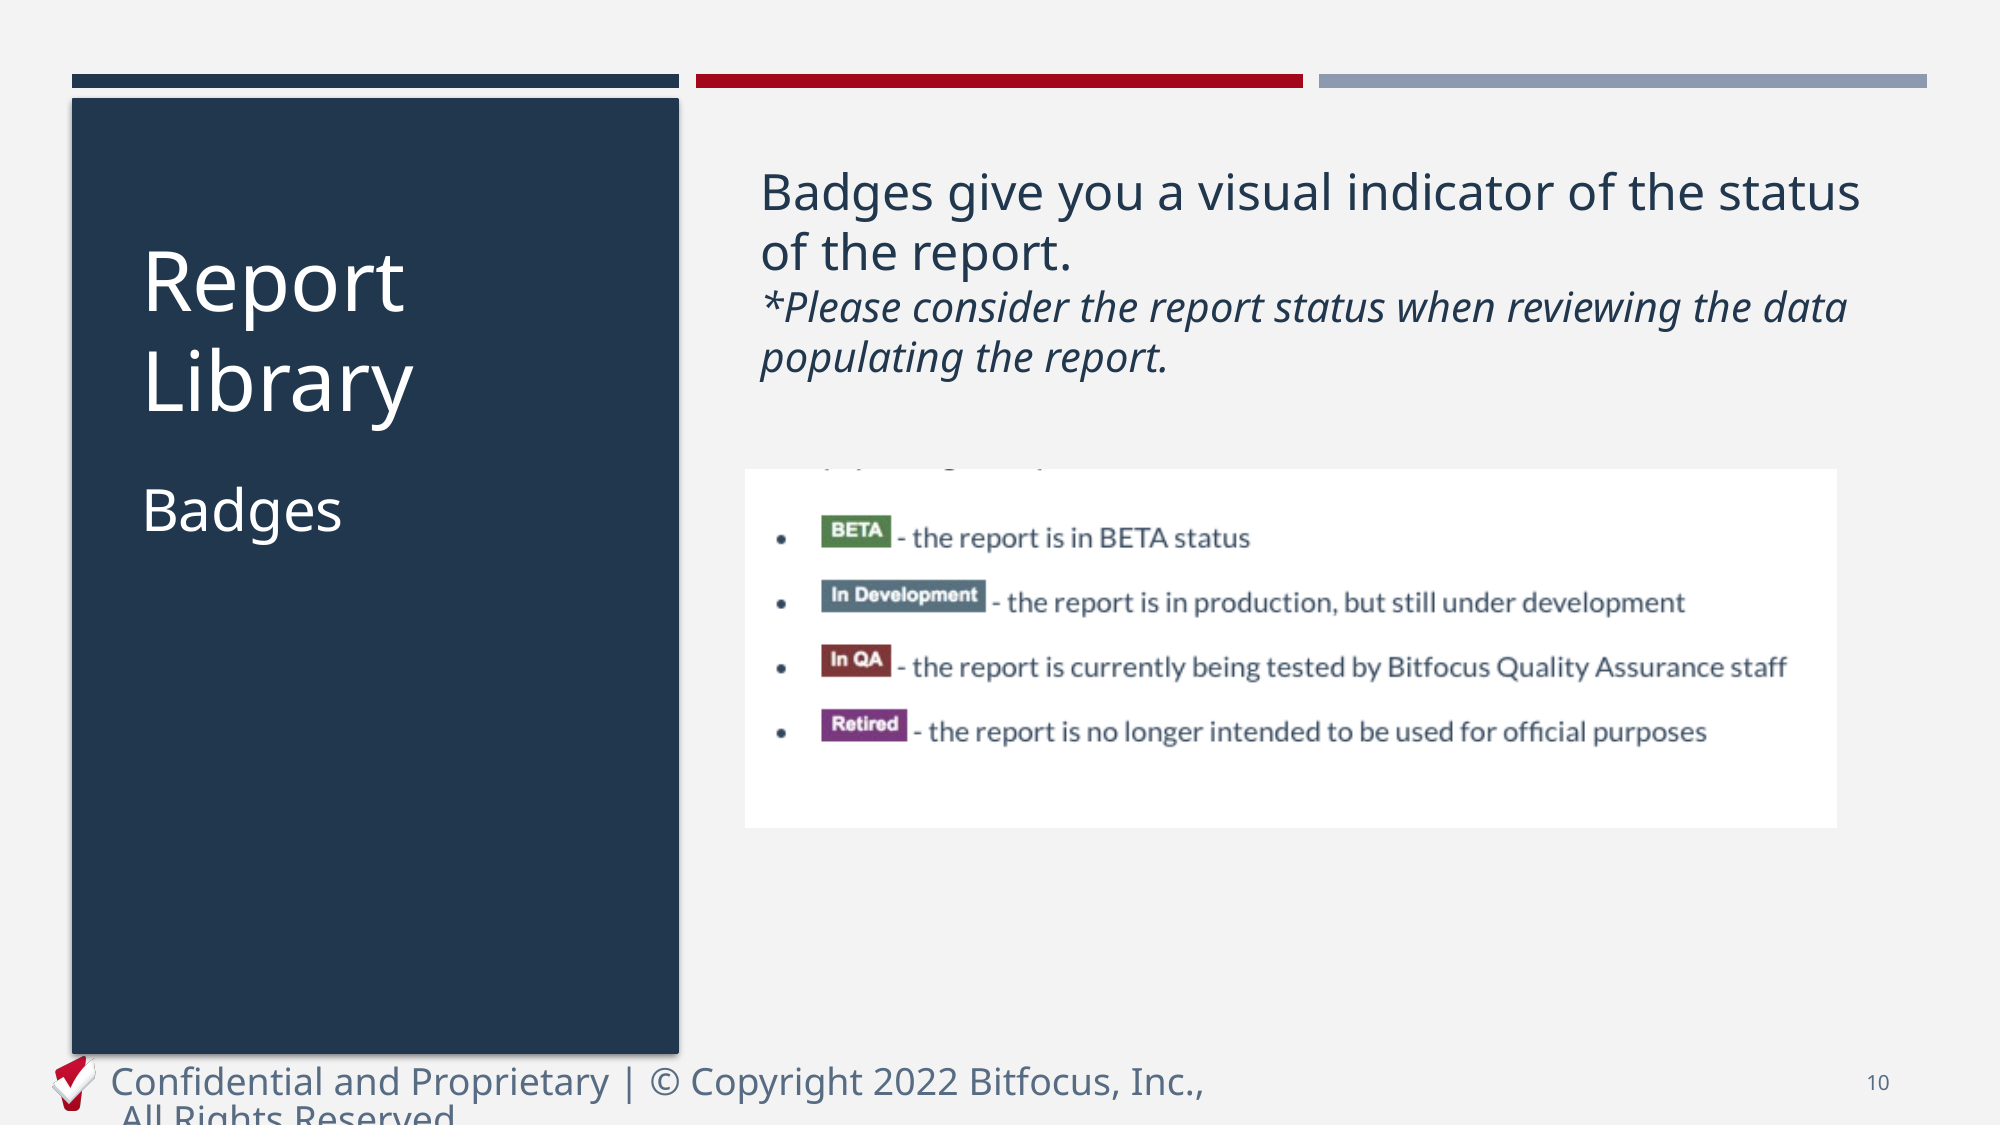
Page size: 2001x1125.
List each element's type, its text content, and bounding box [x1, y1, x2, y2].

text_box Badges give you a visual indicator of the status of the report. *Please consider the report status when reviewing the data populating the report. [745, 153, 1905, 388]
footer Confidential and Proprietary | © Copyright 2022 Bitfocus, Inc., All Rights Reserved. [95, 1053, 1230, 1114]
slide_number 10 [1732, 1053, 1905, 1114]
list Badges [125, 465, 624, 958]
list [745, 469, 1838, 828]
title Report Library [125, 153, 624, 436]
picture [52, 1056, 95, 1111]
